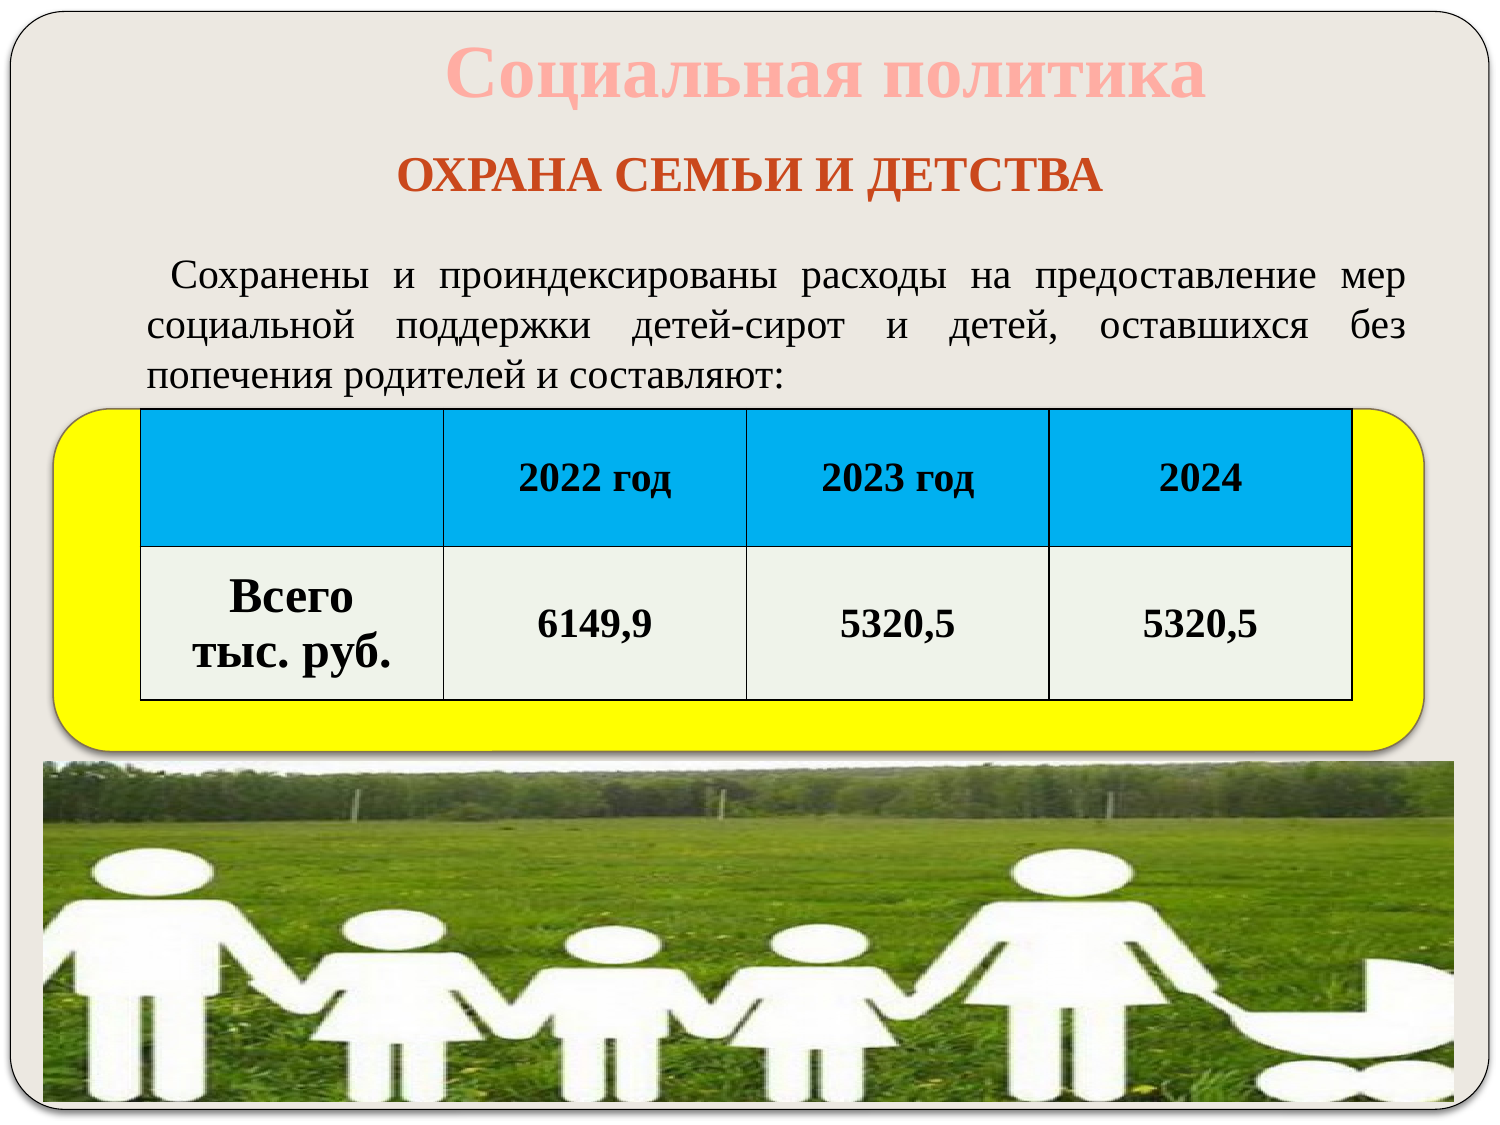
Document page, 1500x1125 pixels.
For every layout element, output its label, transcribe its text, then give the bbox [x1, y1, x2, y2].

table_header 2024 [1050, 410, 1351, 546]
table_cell 5320,5 [747, 547, 1048, 699]
picture [43, 761, 1454, 1102]
table_header [141, 410, 443, 546]
table_cell 5320,5 [1050, 547, 1351, 699]
text_box Социальная политика [350, 9, 1302, 126]
text_box Сохранены и проиндексированы расходы на предоставление мер социальной поддержки детей-сирот и детей, оставшихся без попечения родителей и составляют: [122, 230, 1431, 399]
text_box [52, 408, 1425, 753]
text_box Охрана семьи и детства [34, 126, 1466, 218]
table_header 2022 год [444, 410, 746, 546]
table_header 2023 год [747, 410, 1048, 546]
table_cell 6149,9 [444, 547, 746, 699]
table_cell Всего тыс. руб. [141, 547, 443, 699]
